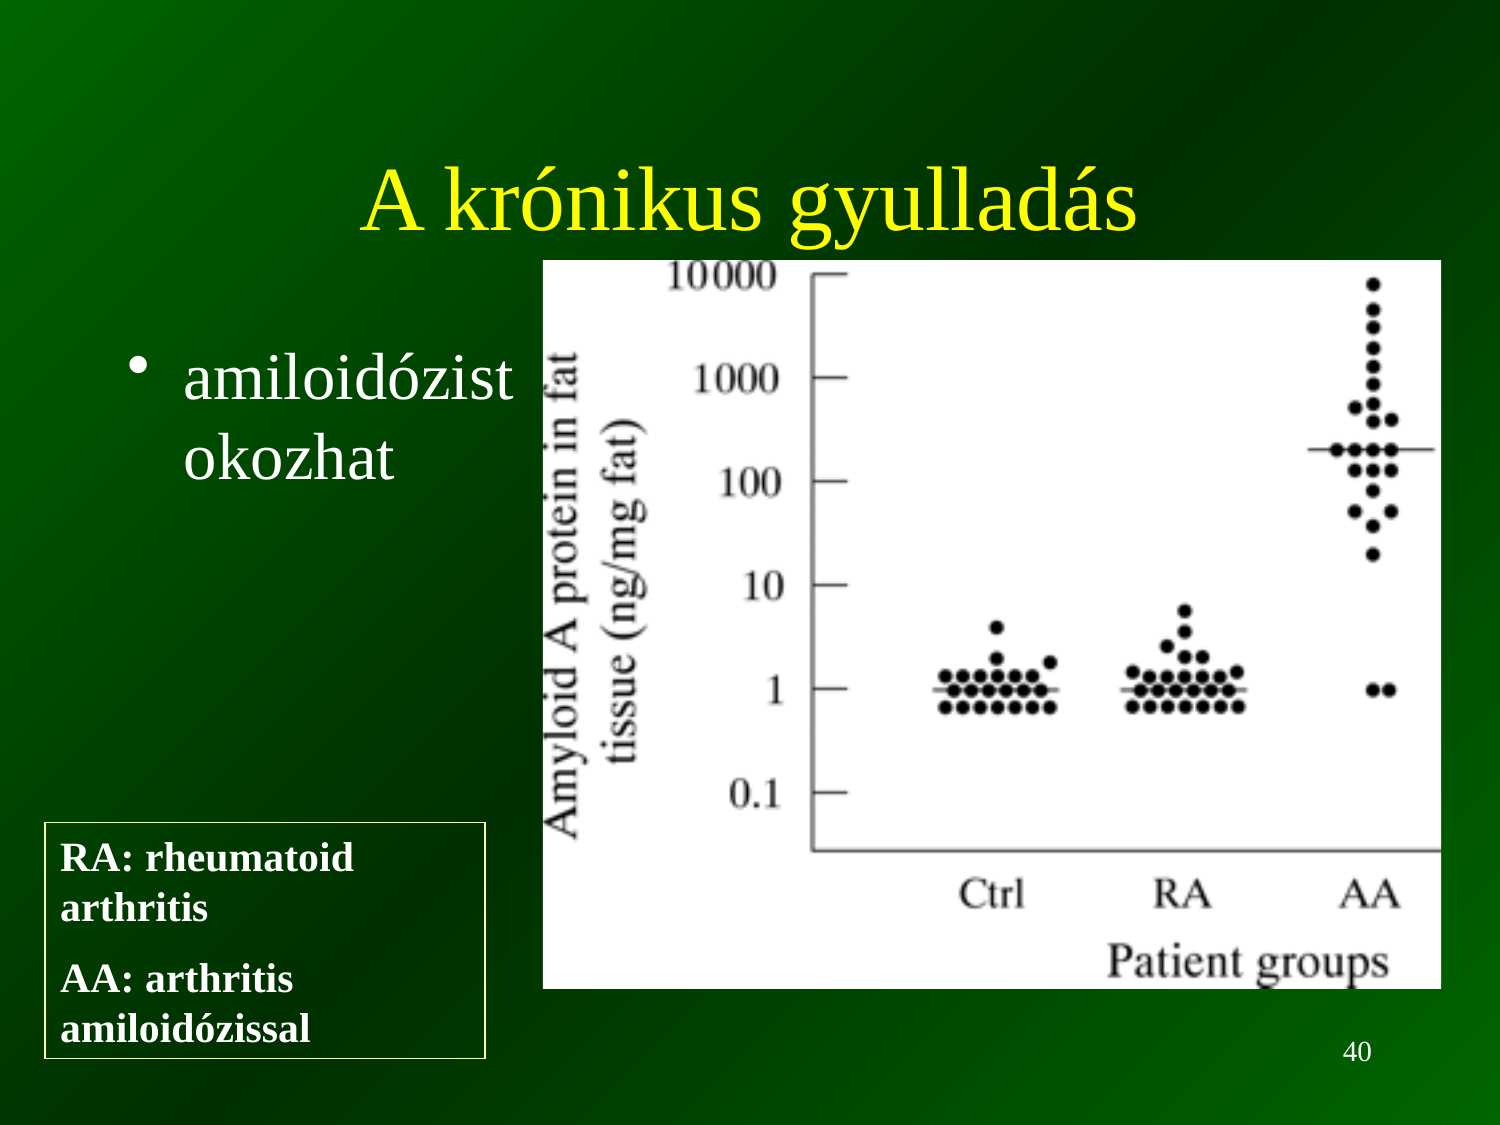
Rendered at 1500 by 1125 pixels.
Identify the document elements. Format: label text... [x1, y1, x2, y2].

text_box RA: rheumatoid arthritis AA: arthritis amiloidózissal [45, 822, 486, 1059]
list amiloidózist okozhat [112, 324, 1388, 1001]
title A krónikus gyulladás [112, 99, 1388, 288]
picture [542, 260, 1442, 990]
slide_number 40 [1074, 1024, 1388, 1101]
